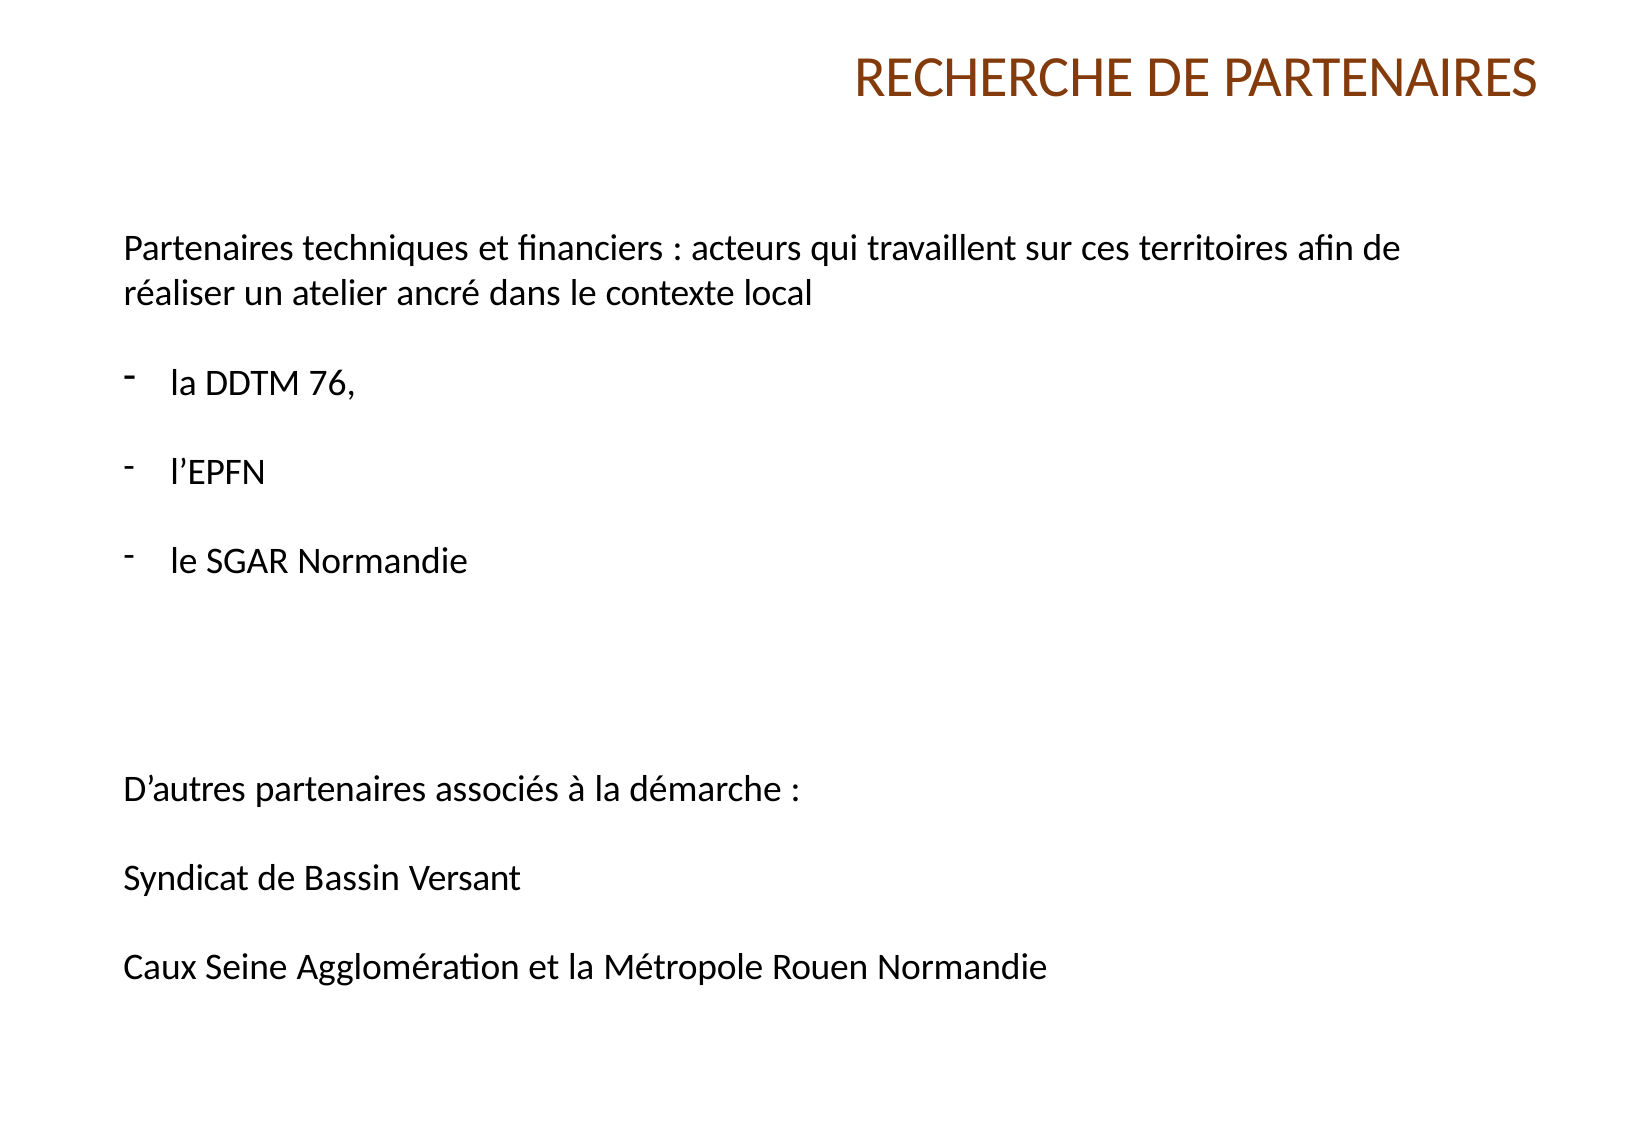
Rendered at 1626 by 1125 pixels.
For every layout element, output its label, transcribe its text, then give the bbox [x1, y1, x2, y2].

text_box Partenaires techniques et financiers : acteurs qui travaillent sur ces territoires afin de réaliser un atelier ancré dans le contexte local la DDTM 76, l’EPFN le SGAR Normandie [121, 221, 1415, 581]
title RECHERCHE DE PARTENAIRES [852, 36, 1550, 227]
text_box D’autres partenaires associés à la démarche : Syndicat de Bassin Versant Caux Seine Agglomération et la Métropole Rouen Normandie [121, 761, 1057, 987]
